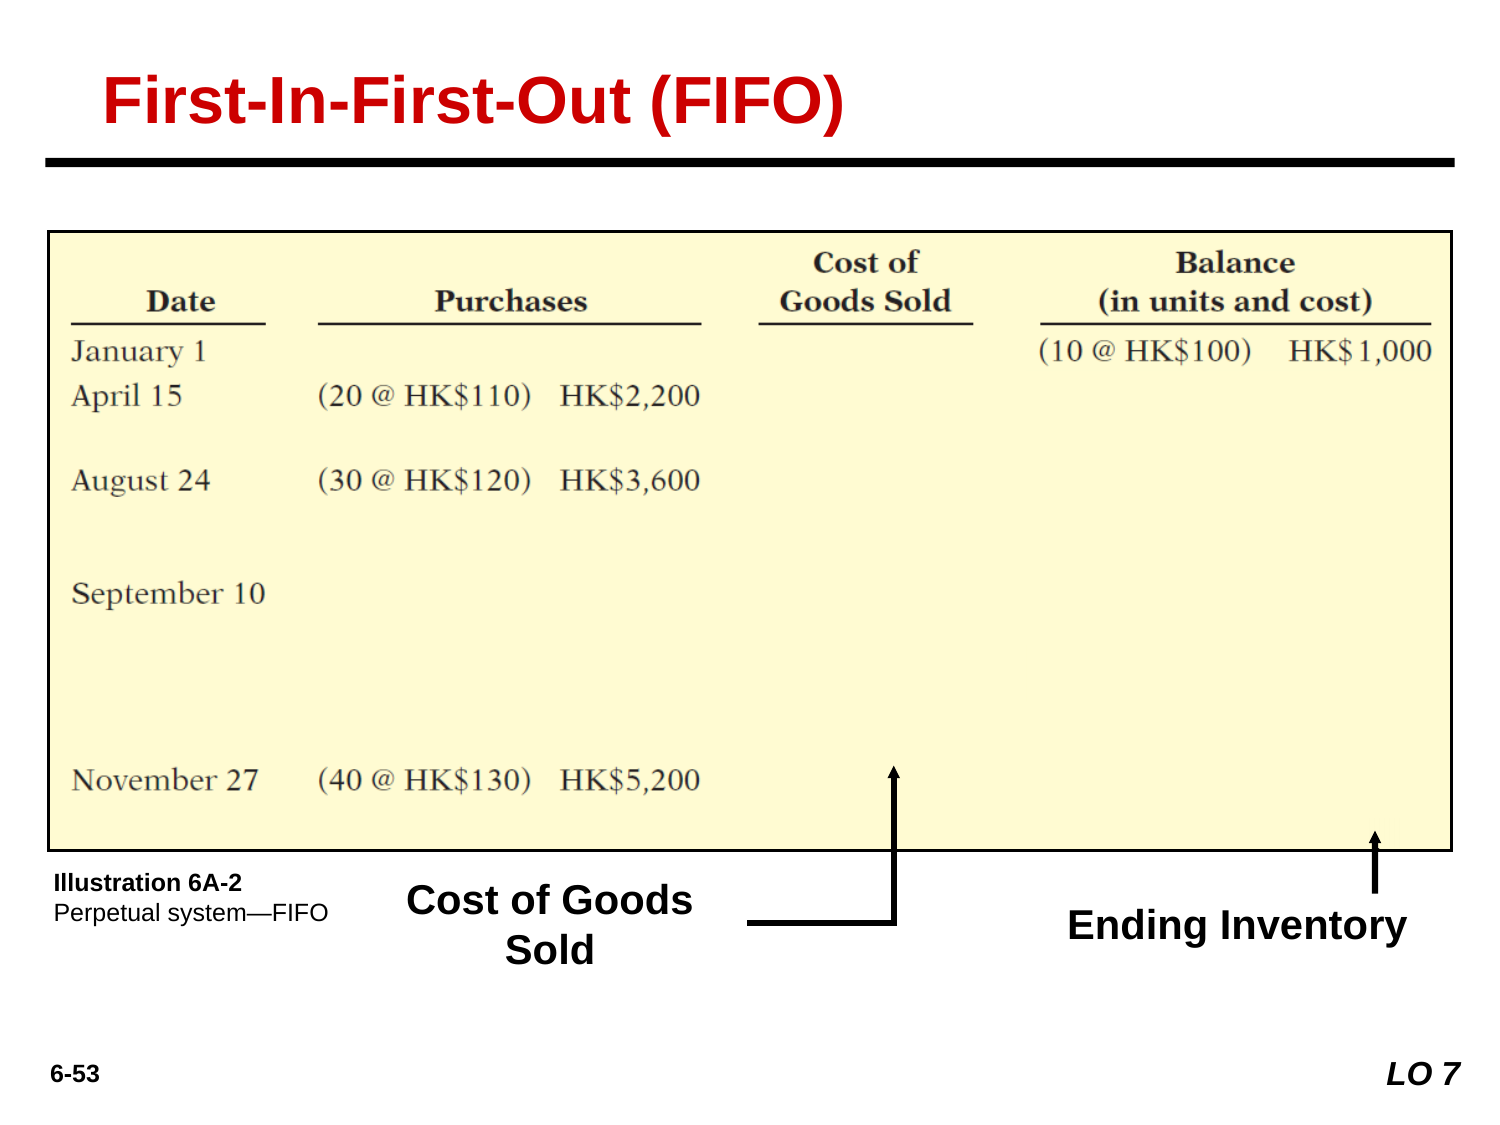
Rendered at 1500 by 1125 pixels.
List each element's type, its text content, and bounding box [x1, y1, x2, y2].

picture [49, 232, 1451, 849]
text_box Cost of Goods Sold [350, 865, 750, 981]
text_box Ending Inventory [1037, 890, 1438, 956]
text_box Illustration 6A-2 Perpetual system—FIFO [38, 859, 362, 935]
text_box First-In-First-Out (FIFO) [87, 50, 1338, 142]
text_box LO 7 [1337, 1044, 1475, 1100]
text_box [749, 765, 894, 924]
